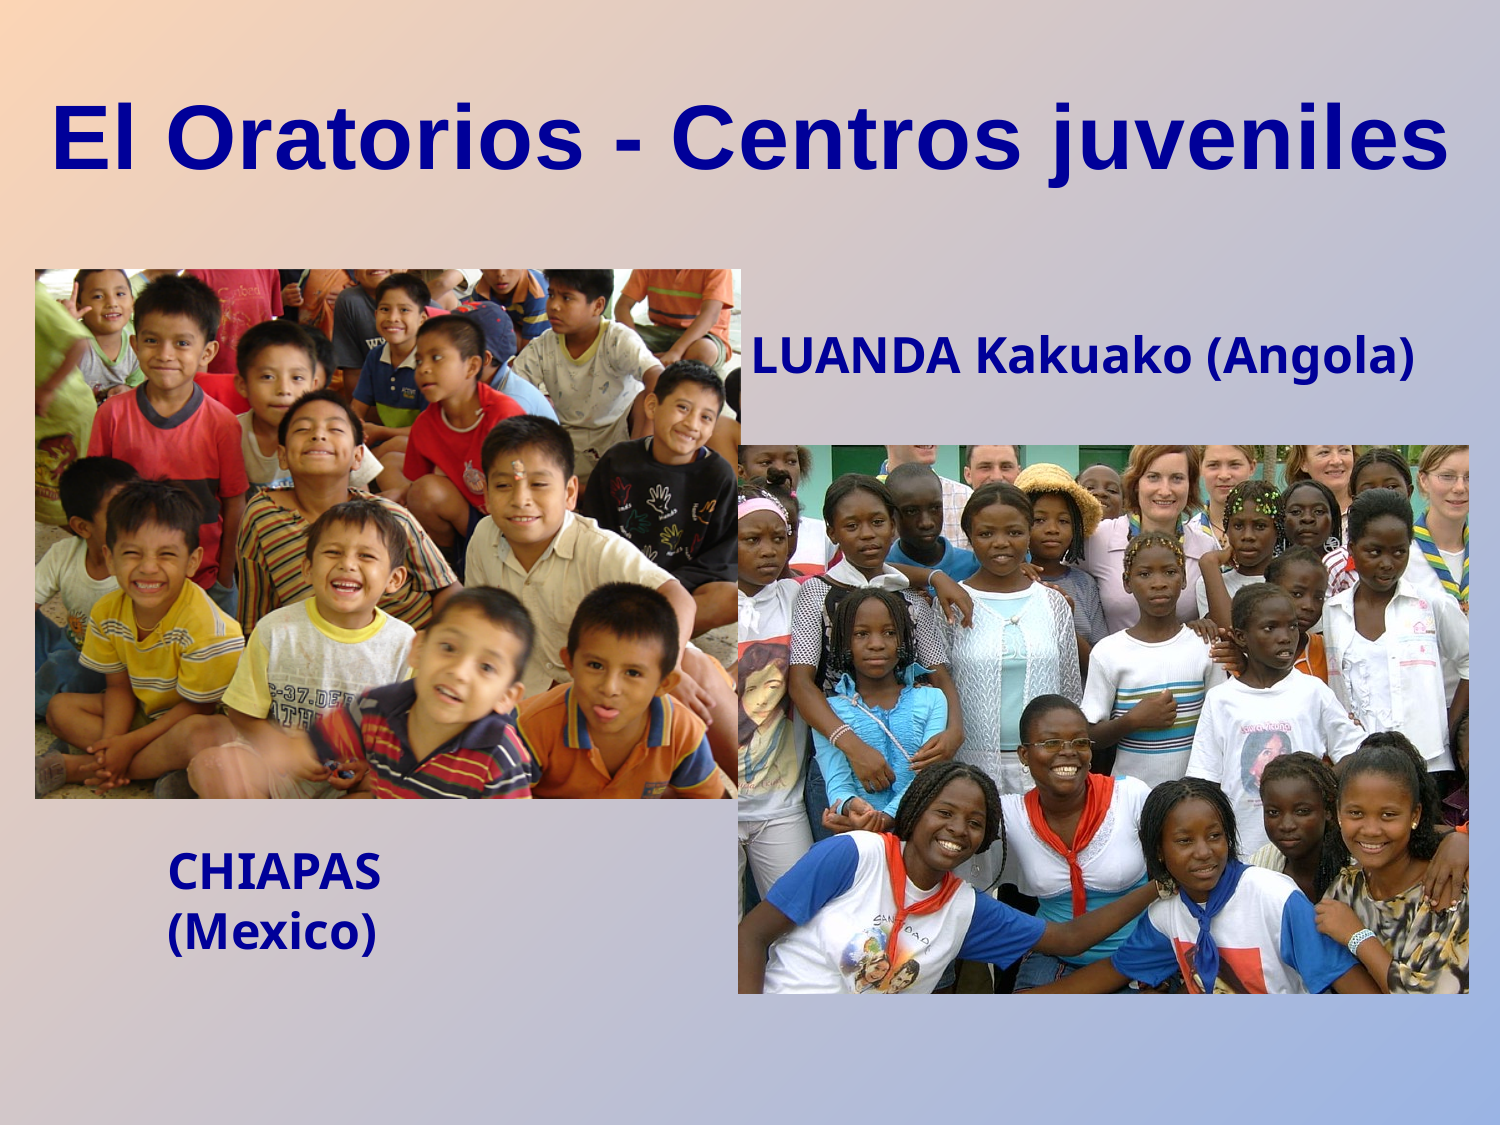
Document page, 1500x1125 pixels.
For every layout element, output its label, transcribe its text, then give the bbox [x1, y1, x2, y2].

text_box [34, 269, 741, 799]
text_box LUANDA Kakuako (Angola) [746, 316, 1431, 392]
picture [738, 445, 1469, 994]
text_box El Oratorios - Centros juveniles [35, 70, 1500, 240]
text_box CHIAPAS (Mexico) [152, 831, 575, 967]
